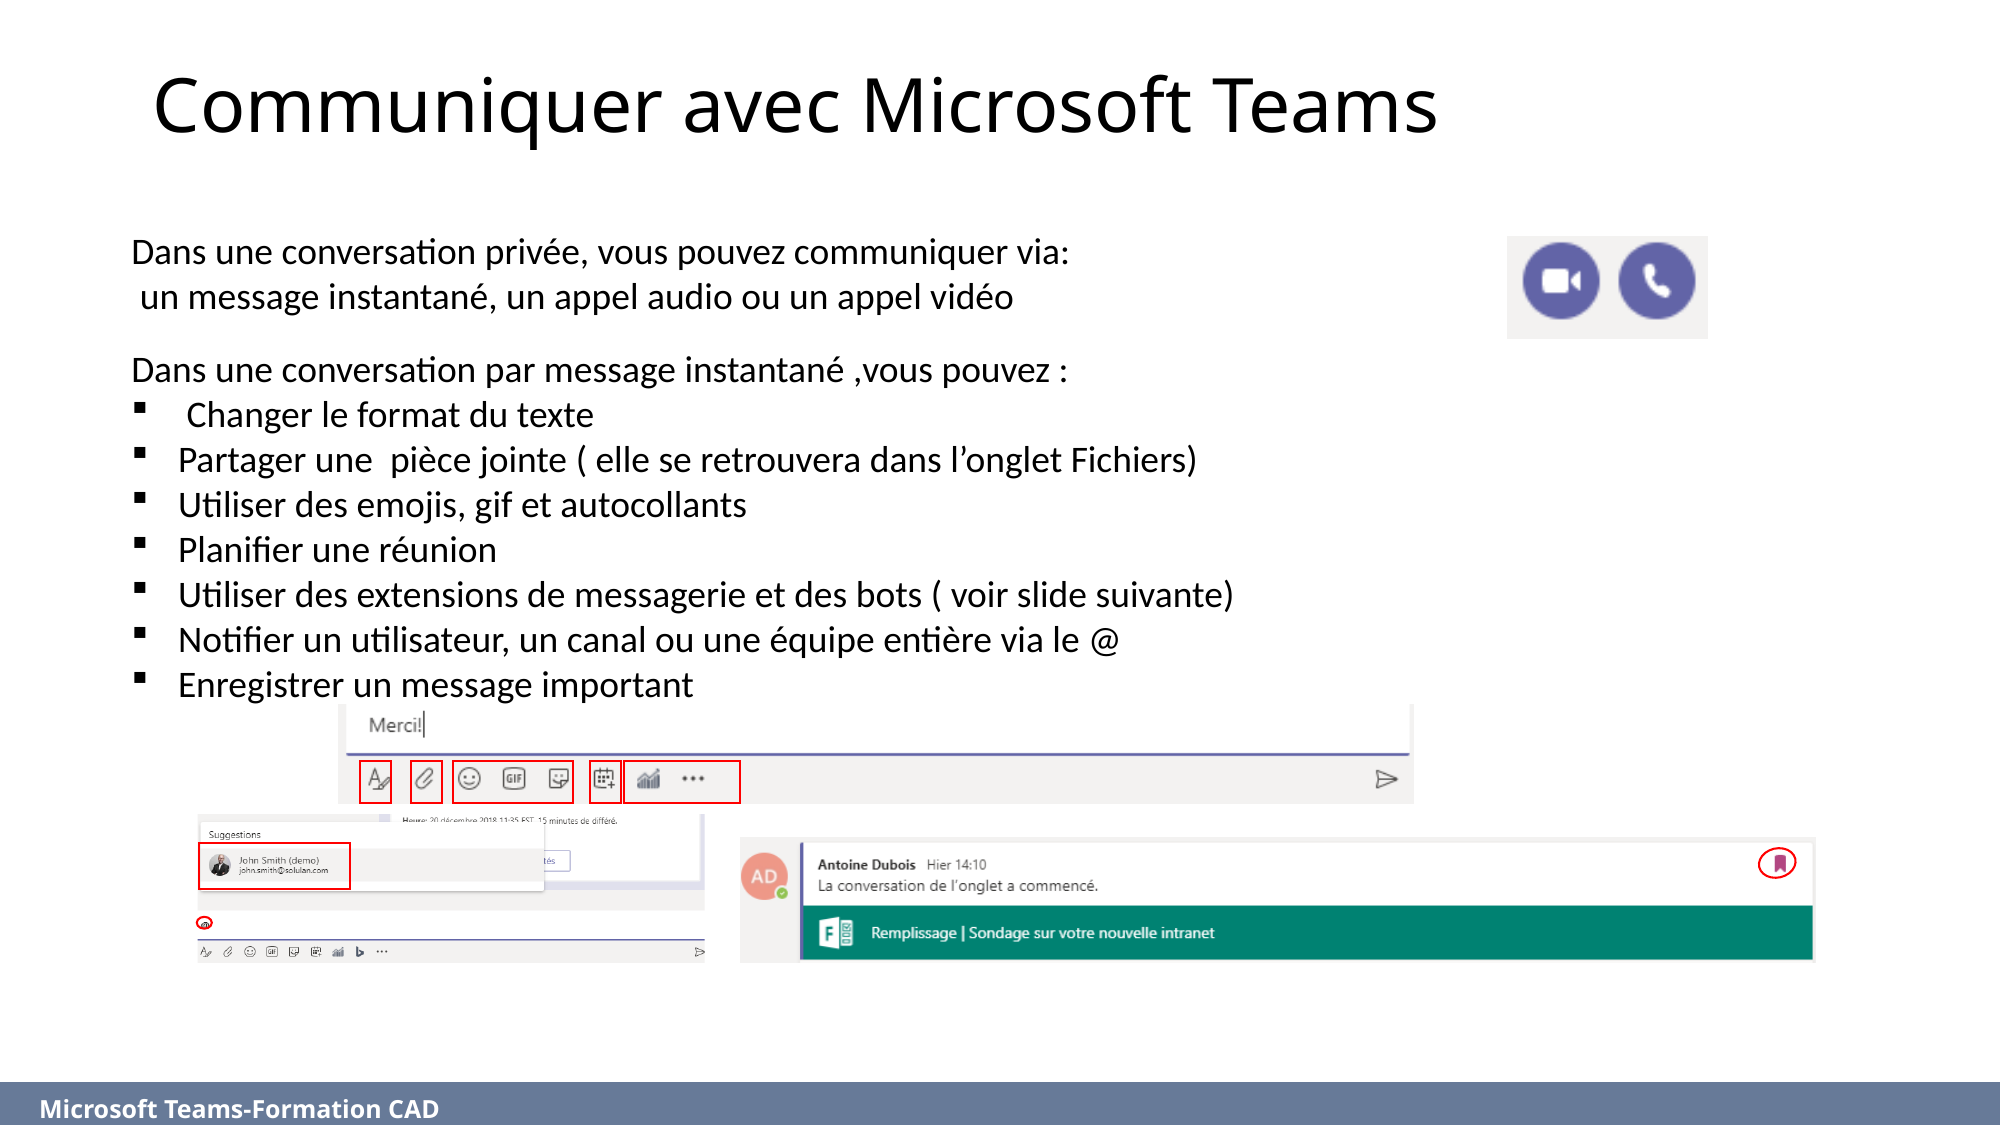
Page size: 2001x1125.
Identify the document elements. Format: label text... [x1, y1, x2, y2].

picture [1507, 236, 1708, 339]
text_box Dans une conversation par message instantané ,vous pouvez : Changer le format du texte Partager une pièce jointe ( elle se retrouvera dans l’onglet Fichiers) Utiliser des emojis, gif et autocollants Planifier une réunion Utiliser des extensions de messagerie et des bots ( voir slide suivante) Notifier un utilisateur, un canal ou une équipe entière via le @ Enregistrer un message important [116, 337, 1567, 758]
picture [338, 704, 1414, 804]
title Communiquer avec Microsoft Teams [137, 54, 1638, 161]
picture [740, 837, 1816, 963]
picture [197, 814, 705, 963]
text_box Dans une conversation privée, vous pouvez communiquer via: un message instantané, un appel audio ou un appel vidéo [116, 219, 1567, 337]
